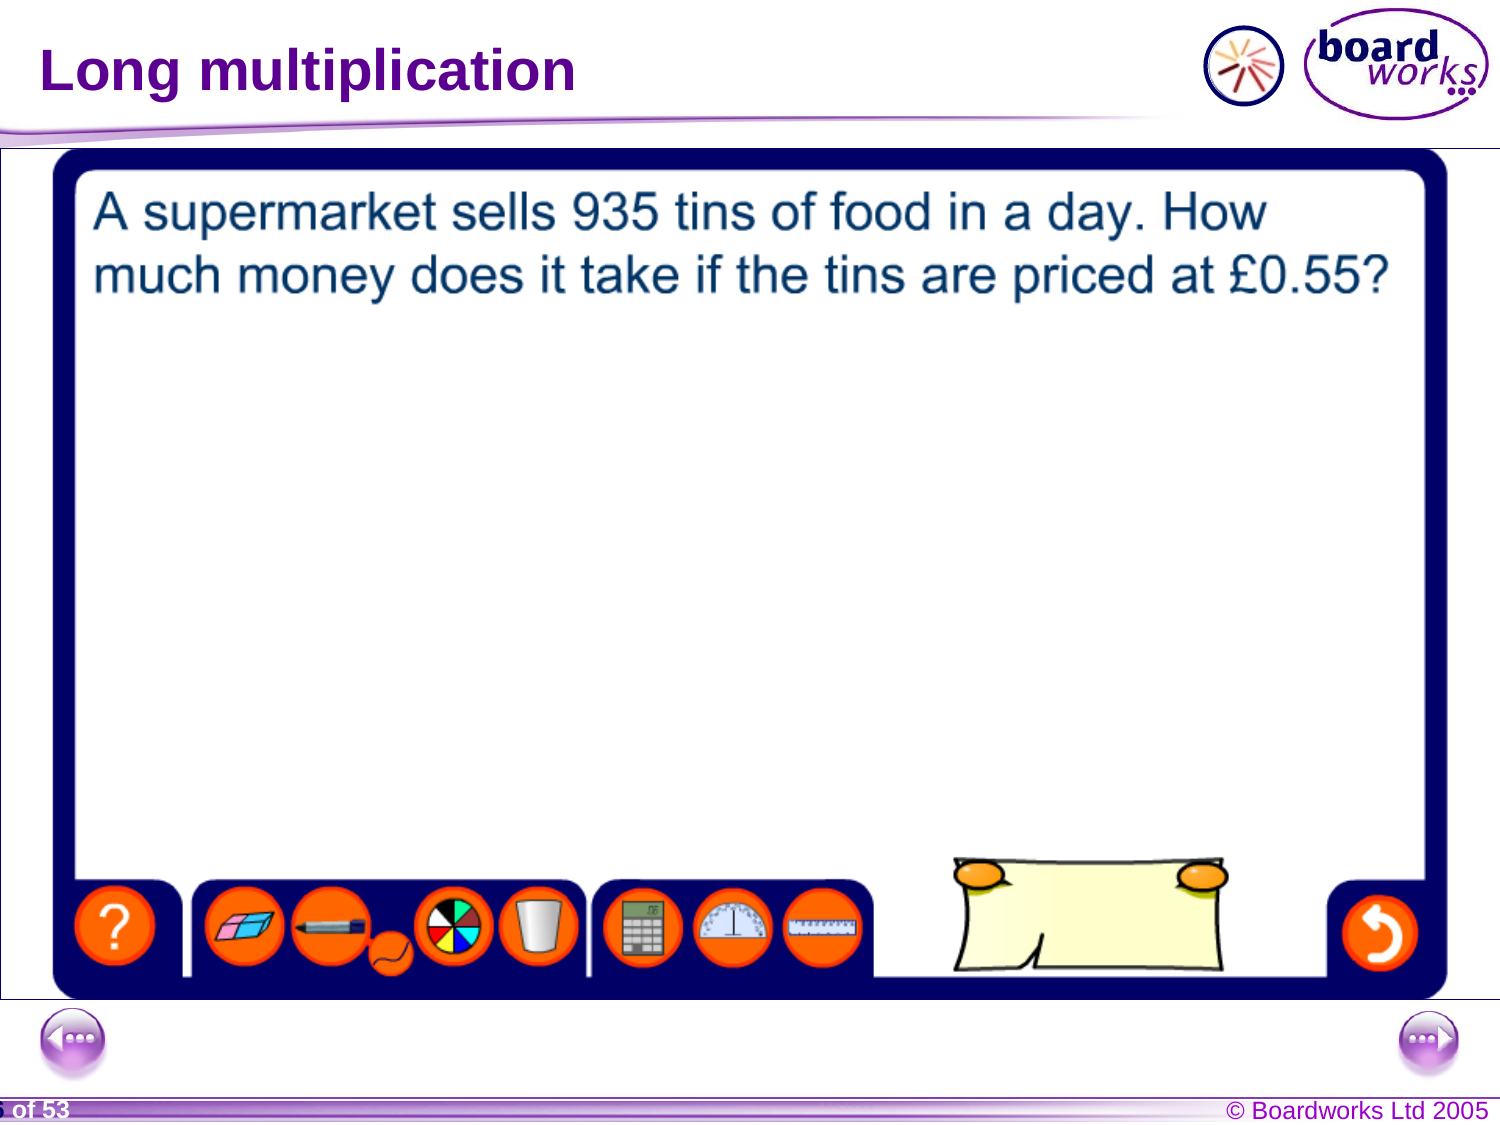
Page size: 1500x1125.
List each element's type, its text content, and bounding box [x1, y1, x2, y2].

picture [0, 1093, 1500, 1122]
picture [1, 149, 1500, 999]
title Long multiplication [24, 24, 1250, 125]
picture [29, 1000, 119, 1092]
picture [0, 113, 1187, 148]
picture [1293, 0, 1494, 123]
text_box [1197, 18, 1293, 114]
picture [1387, 1000, 1471, 1087]
